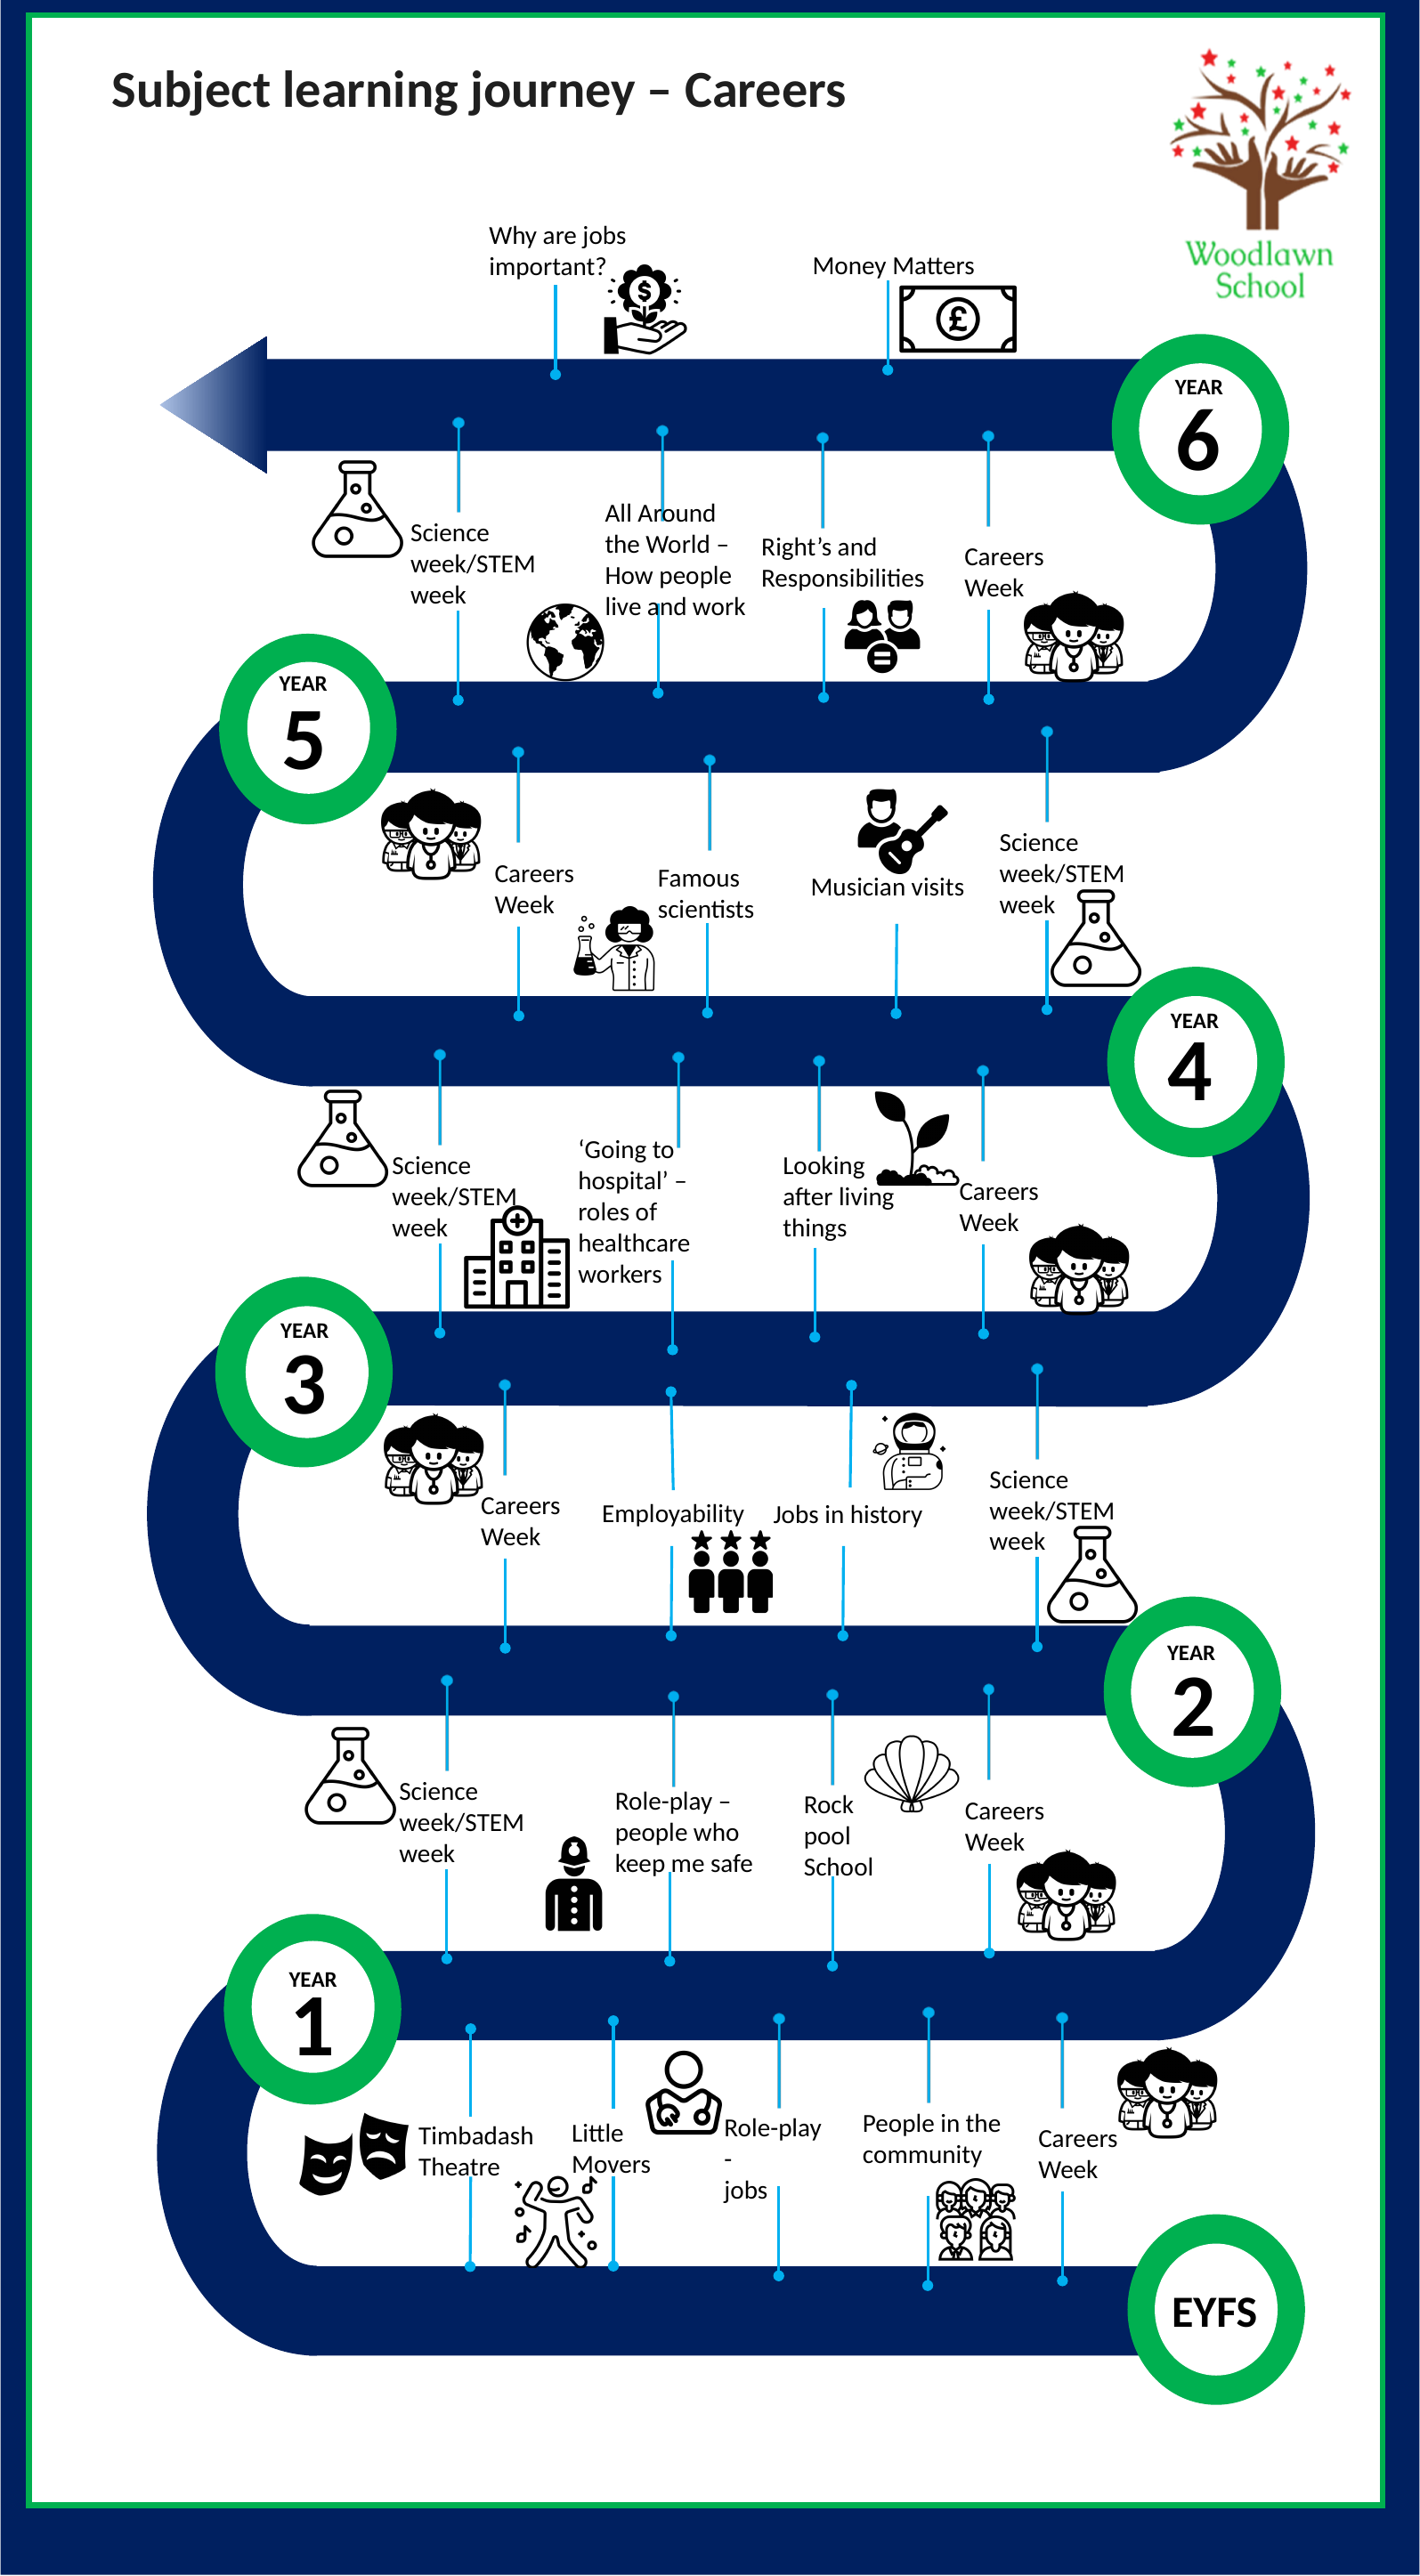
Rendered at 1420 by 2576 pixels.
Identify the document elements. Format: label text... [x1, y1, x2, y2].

text_box [285, 1305, 329, 1309]
picture [1026, 1223, 1132, 1320]
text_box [951, 430, 1126, 700]
text_box [1163, 2242, 1270, 2275]
text_box [1155, 1084, 1311, 1406]
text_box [558, 2021, 675, 2266]
text_box 2 [1132, 1640, 1255, 1762]
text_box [564, 1051, 730, 1350]
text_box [670, 1391, 674, 1491]
picture [1048, 888, 1145, 991]
text_box [1126, 2213, 1306, 2406]
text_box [791, 1689, 902, 1966]
text_box 5 [243, 701, 366, 795]
text_box [1110, 333, 1291, 526]
picture [871, 1091, 961, 1189]
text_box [799, 241, 1062, 370]
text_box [378, 746, 606, 1017]
picture [935, 2176, 1017, 2261]
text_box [748, 432, 944, 698]
text_box [390, 1950, 1161, 2041]
picture [302, 1726, 399, 1828]
text_box [223, 1913, 402, 2080]
picture [297, 2110, 410, 2199]
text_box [405, 2029, 561, 2267]
picture [1145, 44, 1376, 302]
text_box [269, 358, 1140, 452]
text_box [214, 1276, 394, 1469]
text_box [146, 1345, 312, 1717]
text_box [28, 14, 1383, 2507]
text_box Jobs in history [759, 1491, 937, 1535]
picture [687, 1529, 774, 1615]
text_box [1162, 2343, 1270, 2377]
text_box [253, 2081, 373, 2106]
text_box [243, 632, 309, 662]
text_box 1 [251, 1960, 374, 2081]
text_box YEAR [1165, 1000, 1257, 1040]
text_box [1025, 2012, 1149, 2281]
picture [898, 283, 1018, 355]
text_box [1154, 1705, 1317, 2042]
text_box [309, 416, 577, 701]
text_box [308, 2265, 1137, 2356]
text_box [952, 1683, 1076, 1954]
picture [1013, 1848, 1119, 1945]
picture [864, 1405, 957, 1497]
picture [644, 2049, 723, 2136]
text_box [645, 754, 831, 1013]
text_box [1106, 966, 1286, 1159]
text_box EYFS [1153, 2275, 1277, 2343]
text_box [378, 1049, 558, 1333]
text_box 4 [1134, 1005, 1246, 1125]
text_box YEAR [1137, 365, 1261, 406]
text_box [158, 335, 269, 475]
text_box 6 [1136, 374, 1260, 495]
text_box YEAR [251, 1957, 375, 1998]
text_box [218, 664, 398, 826]
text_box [945, 1065, 1071, 1334]
picture [862, 1733, 961, 1814]
text_box [1102, 1647, 1254, 1788]
text_box [313, 995, 1119, 1087]
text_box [849, 2006, 1026, 2286]
text_box [1165, 1624, 1220, 1632]
text_box [387, 1310, 1161, 1408]
text_box [156, 1984, 318, 2357]
picture [843, 597, 921, 674]
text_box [601, 1690, 770, 1962]
picture [294, 1089, 391, 1191]
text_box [710, 2012, 847, 2276]
picture [1043, 1524, 1140, 1627]
text_box [0, 0, 1420, 2576]
text_box Employability [592, 1490, 759, 1535]
text_box [1260, 409, 1263, 450]
text_box [1156, 1595, 1283, 1761]
text_box [1173, 995, 1219, 1000]
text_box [769, 1055, 929, 1338]
text_box [1147, 463, 1309, 772]
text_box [986, 725, 1165, 1010]
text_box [475, 212, 684, 375]
picture [381, 1413, 487, 1510]
text_box Musician visits [831, 863, 978, 908]
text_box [976, 1363, 1156, 1647]
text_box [385, 1674, 565, 1959]
picture [543, 1836, 605, 1932]
text_box [366, 701, 371, 755]
text_box [271, 1940, 355, 1957]
picture [524, 602, 605, 683]
text_box YEAR [241, 662, 365, 703]
text_box [1246, 1040, 1259, 1101]
text_box 3 [243, 1349, 367, 1438]
text_box [1175, 1125, 1217, 1130]
picture [1115, 2045, 1220, 2143]
picture [511, 2175, 599, 2268]
text_box YEAR [1130, 1632, 1253, 1673]
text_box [467, 1379, 592, 1648]
picture [567, 902, 661, 996]
picture [856, 784, 950, 876]
text_box [151, 720, 314, 1088]
text_box [394, 681, 1161, 774]
text_box YEAR [243, 1309, 367, 1349]
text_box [591, 425, 761, 693]
picture [461, 1203, 571, 1311]
text_box [311, 1624, 1112, 1716]
picture [601, 262, 689, 358]
text_box Subject learning journey – Careers [98, 48, 860, 125]
